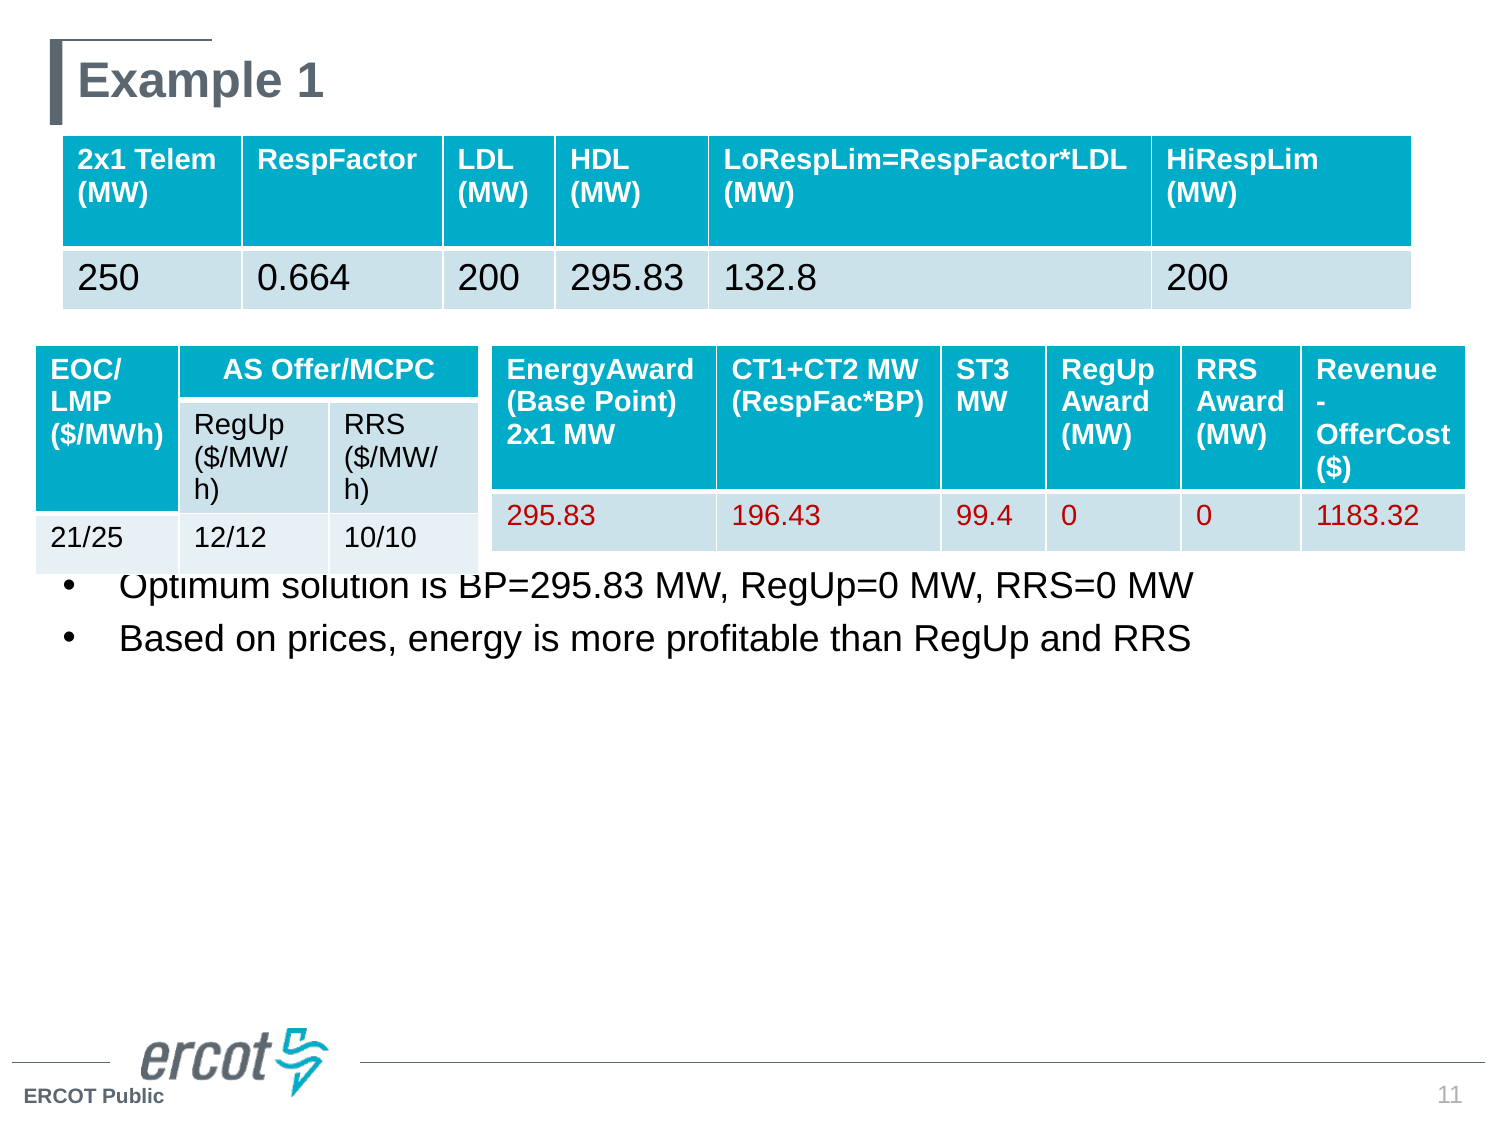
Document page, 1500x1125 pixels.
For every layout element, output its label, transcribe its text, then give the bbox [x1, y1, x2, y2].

table_header ST3 MW [942, 346, 1045, 489]
table_header RRS Award (MW) [1182, 346, 1300, 489]
table_cell 21/25 [36, 516, 178, 574]
table_cell 10/10 [330, 514, 478, 574]
table_header EOC/ LMP ($/MWh) [36, 346, 178, 511]
table_cell 1183.32 [1302, 494, 1465, 551]
table_header EnergyAward (Base Point) 2x1 MW [492, 346, 716, 489]
slide_number 11 [1412, 1076, 1488, 1112]
picture [137, 1024, 332, 1100]
list Optimum solution is BP=295.83 MW, RegUp=0 MW, RRS=0 MW Based on prices, energy is more profitable than RegUp and RRS [48, 134, 1448, 843]
table_cell RegUp ($/MW/h) [180, 403, 328, 513]
table_cell 196.43 [717, 494, 940, 551]
table_cell 295.83 [492, 494, 716, 551]
table_header CT1+CT2 MW (RespFac*BP) [717, 346, 940, 489]
table_header Revenue -OfferCost ($) [1302, 346, 1465, 489]
table_cell RRS ($/MW/h) [330, 403, 478, 513]
table_cell 0 [1047, 494, 1180, 551]
table_cell 12/12 [180, 514, 328, 574]
table_header RegUp Award (MW) [1047, 346, 1180, 489]
table_cell 99.4 [942, 494, 1045, 551]
table_cell 0 [1182, 494, 1300, 551]
title Example 1 [62, 39, 1450, 134]
table_header AS Offer/MCPC [180, 346, 478, 397]
